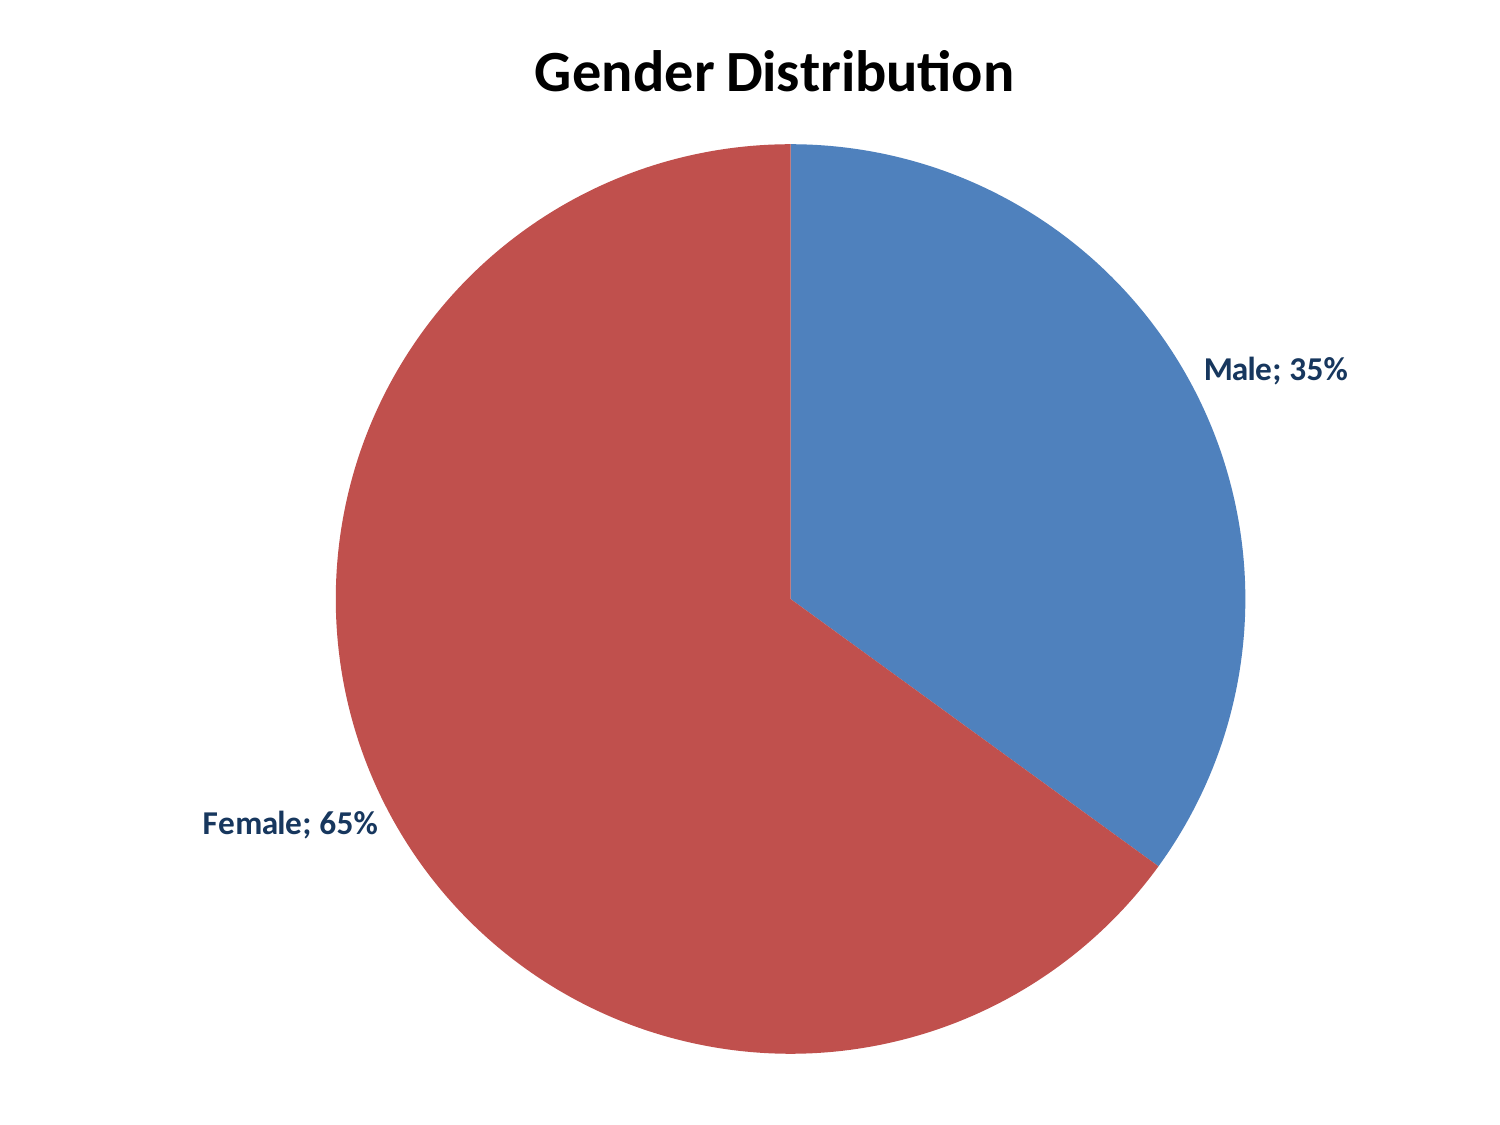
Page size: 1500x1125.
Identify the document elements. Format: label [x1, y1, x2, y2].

chart [49, 0, 1500, 1076]
